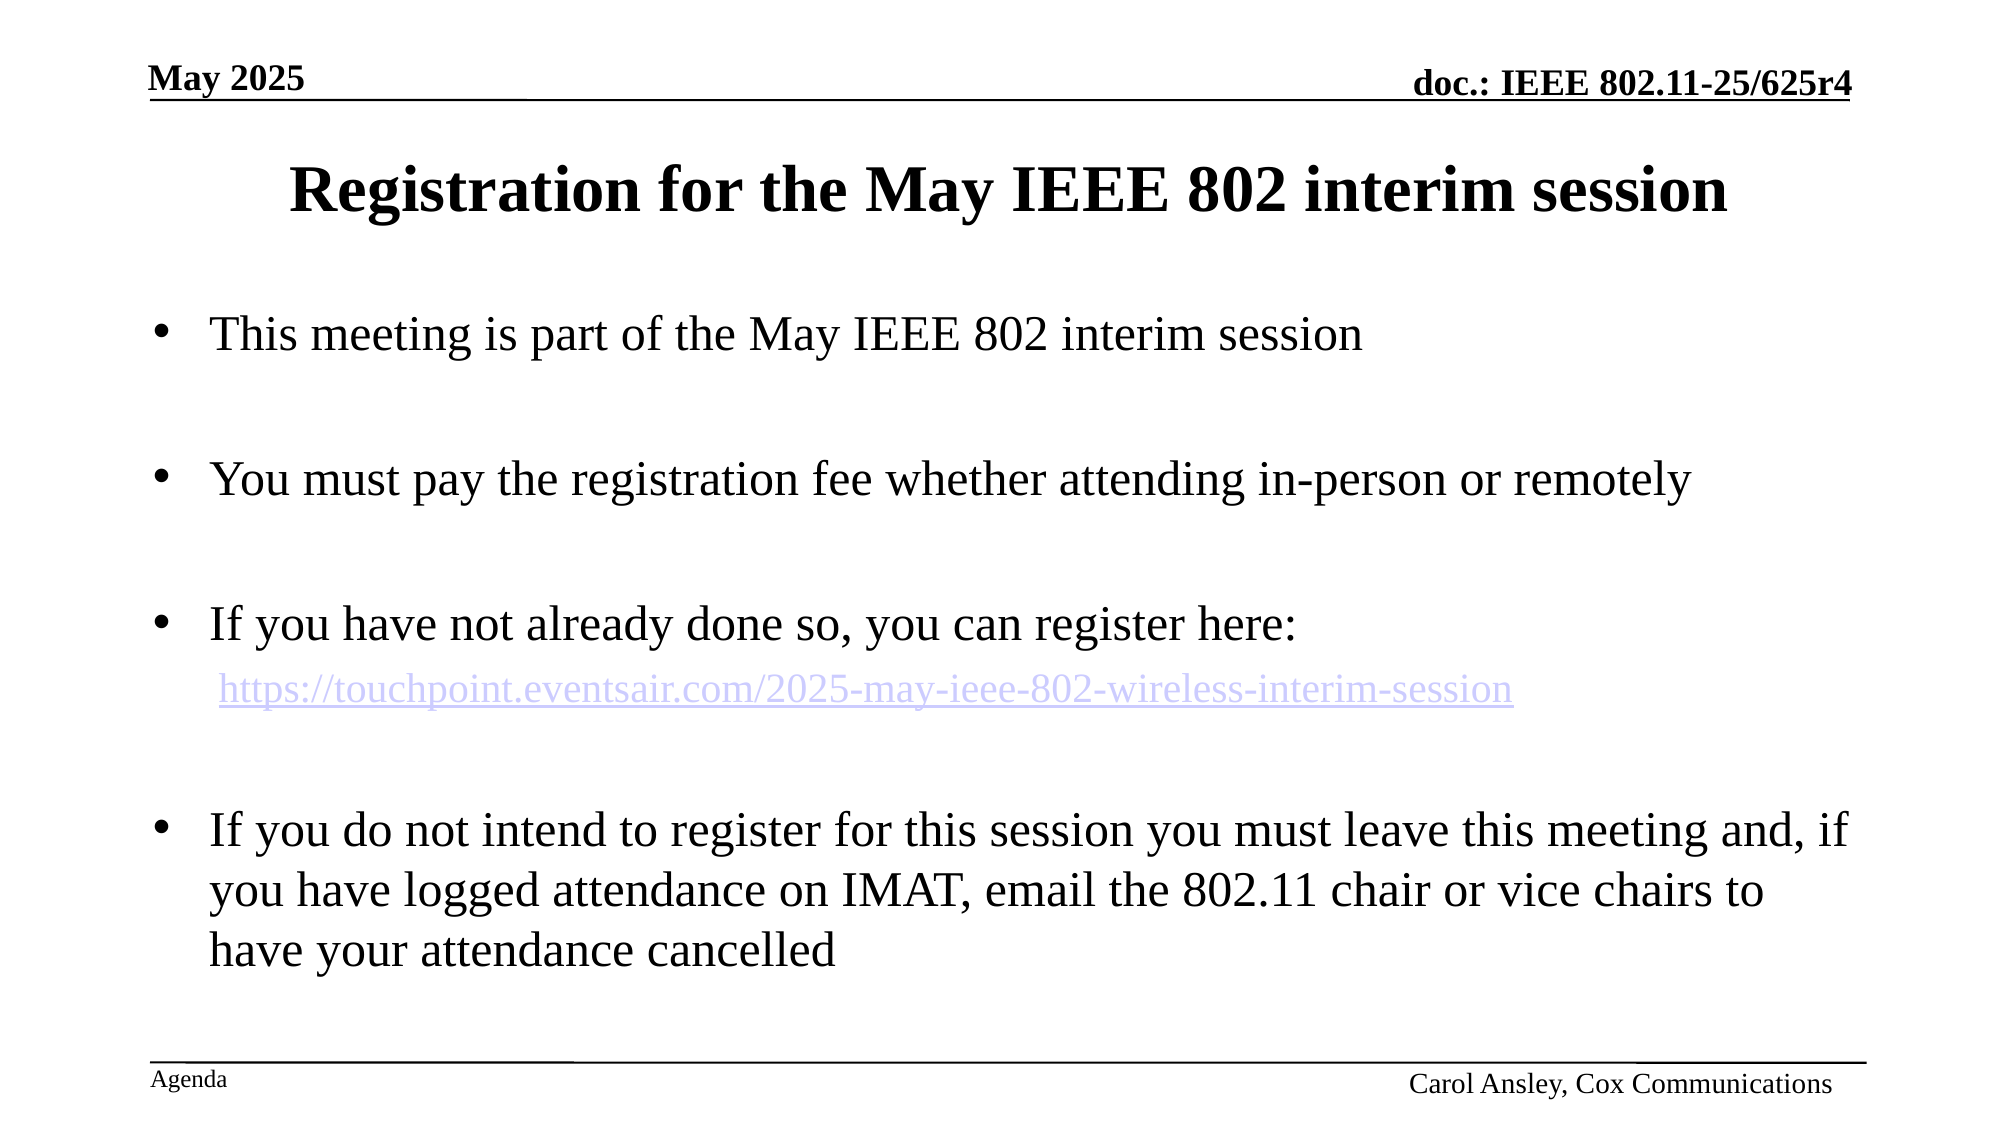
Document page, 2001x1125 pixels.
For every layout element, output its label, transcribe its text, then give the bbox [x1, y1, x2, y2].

list This meeting is part of the May IEEE 802 interim session You must pay the registration fee whether attending in-person or remotely If you have not already done so, you can register here: https://touchpoint.eventsair.com/2025-may-ieee-802-wireless-interim-session If you do not intend to register for this session you must leave this meeting and, if you have logged attendance on IMAT, email the 802.11 chair or vice chairs to have your attendance cancelled [137, 292, 1869, 1057]
title Registration for the May IEEE 802 interim session [152, 109, 1869, 261]
